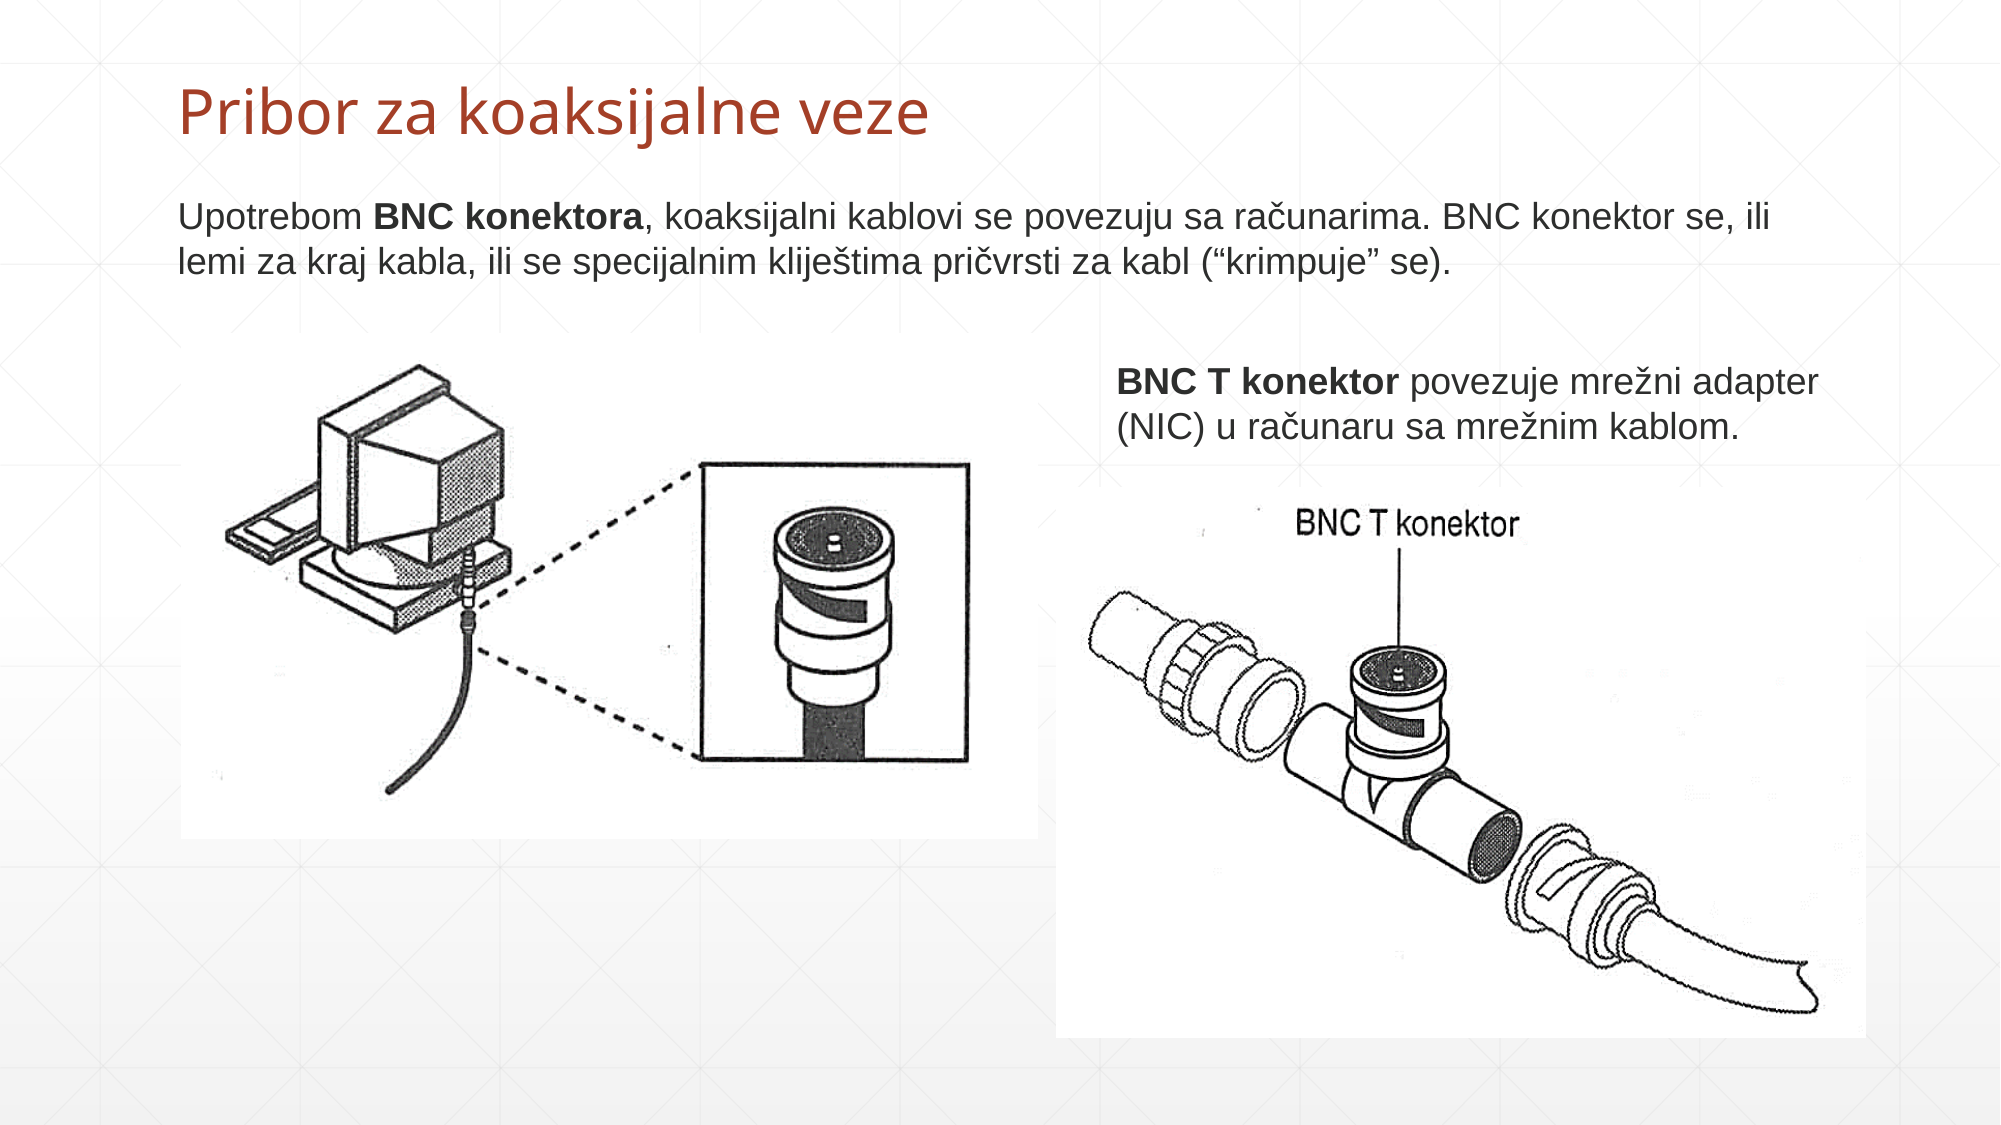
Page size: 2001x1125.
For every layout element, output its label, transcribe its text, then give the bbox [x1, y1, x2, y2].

text_box BNC T konektor povezuje mrežni adapter (NIC) u računaru sa mrežnim kablom. [1101, 349, 1901, 454]
text_box Pribor za koaksijalne veze Upotrebom BNC konektora, koaksijalni kablovi se povezuju sa računarima. BNC konektor se, ili lemi za kraj kabla, ili se specijalnim kliještima pričvrsti za kabl (“krimpuje” se). [162, 64, 1809, 289]
picture [1056, 487, 1866, 1038]
picture [181, 333, 1038, 839]
